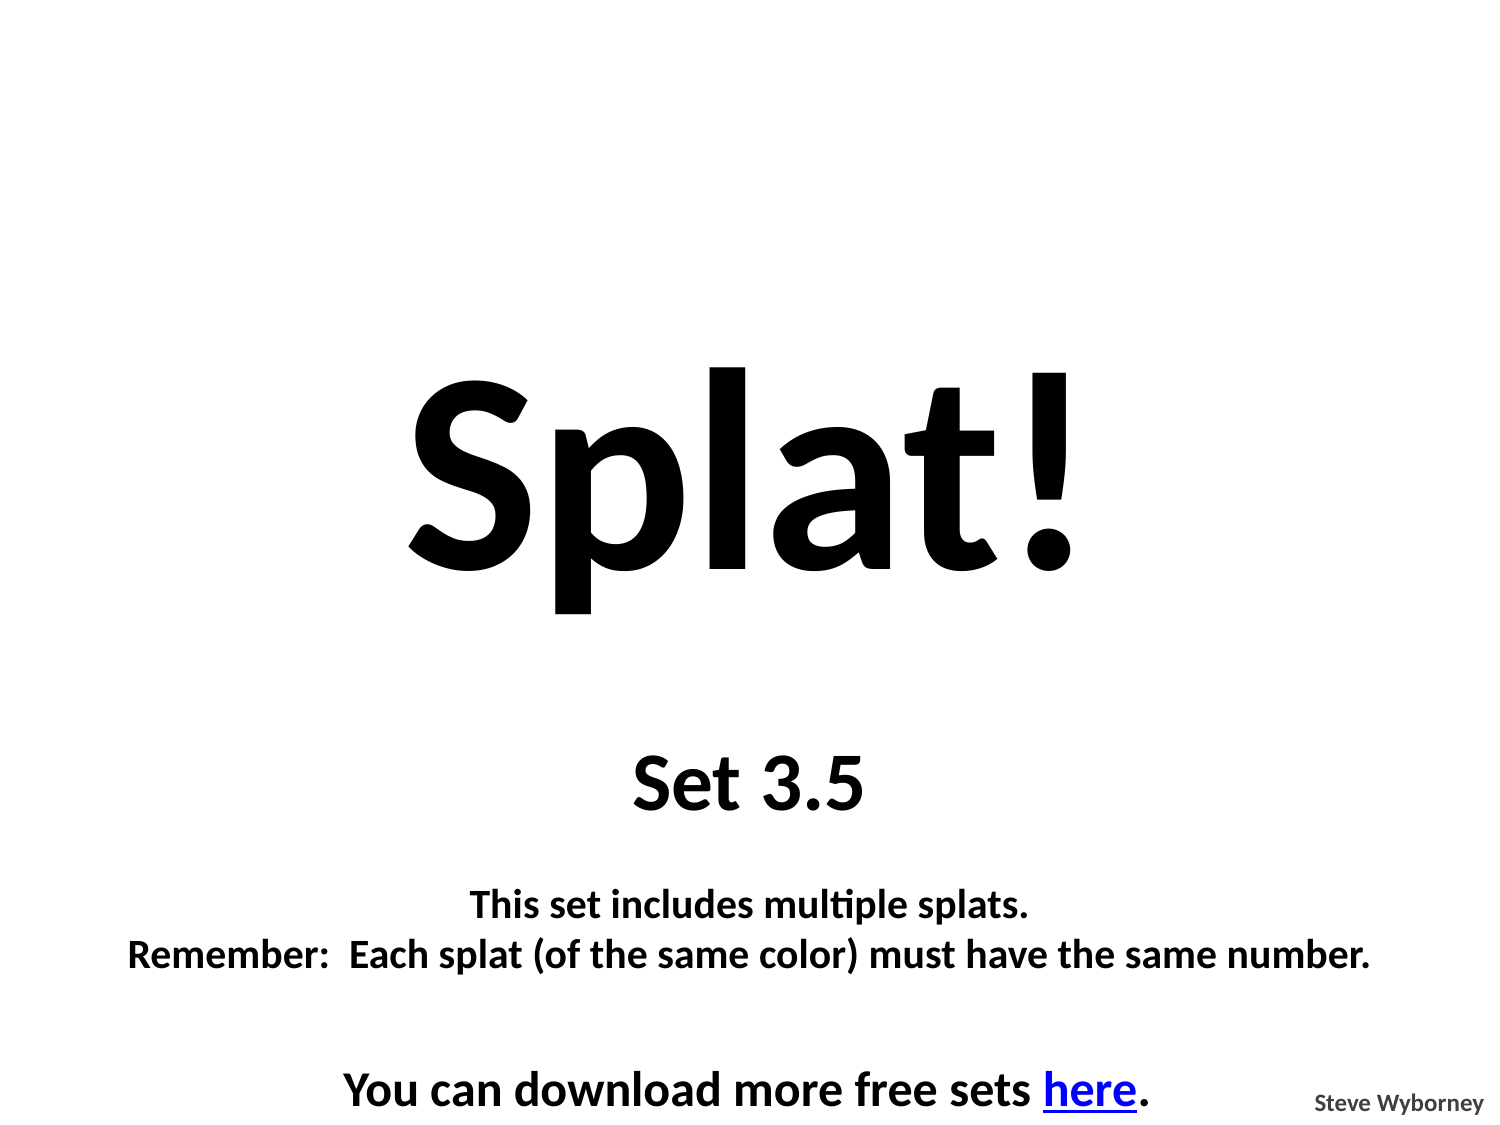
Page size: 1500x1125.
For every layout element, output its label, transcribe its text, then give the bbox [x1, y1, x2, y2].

text_box Steve Wyborney [1299, 1079, 1499, 1125]
text_box You can download more free sets here. [328, 1049, 1177, 1124]
text_box Splat! Set 3.5 This set includes multiple splats. Remember: Each splat (of the same color) must have the same number. [112, 275, 1388, 1085]
